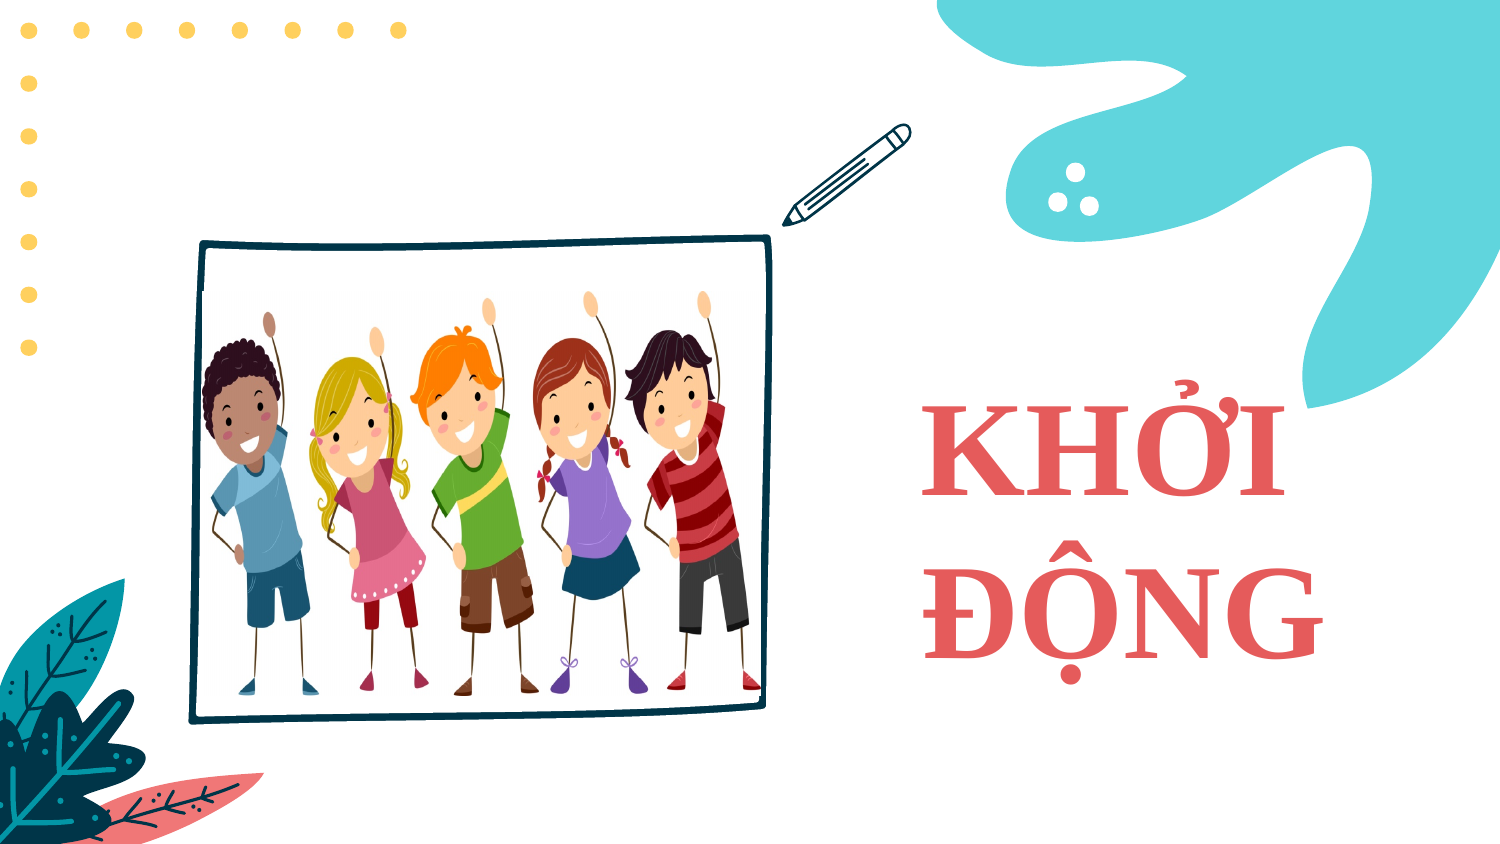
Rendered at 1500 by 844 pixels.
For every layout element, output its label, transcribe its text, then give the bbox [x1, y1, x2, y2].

title KHỞI ĐỘNG [905, 445, 1359, 601]
text_box [185, 231, 776, 728]
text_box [781, 123, 913, 227]
picture [201, 291, 761, 696]
